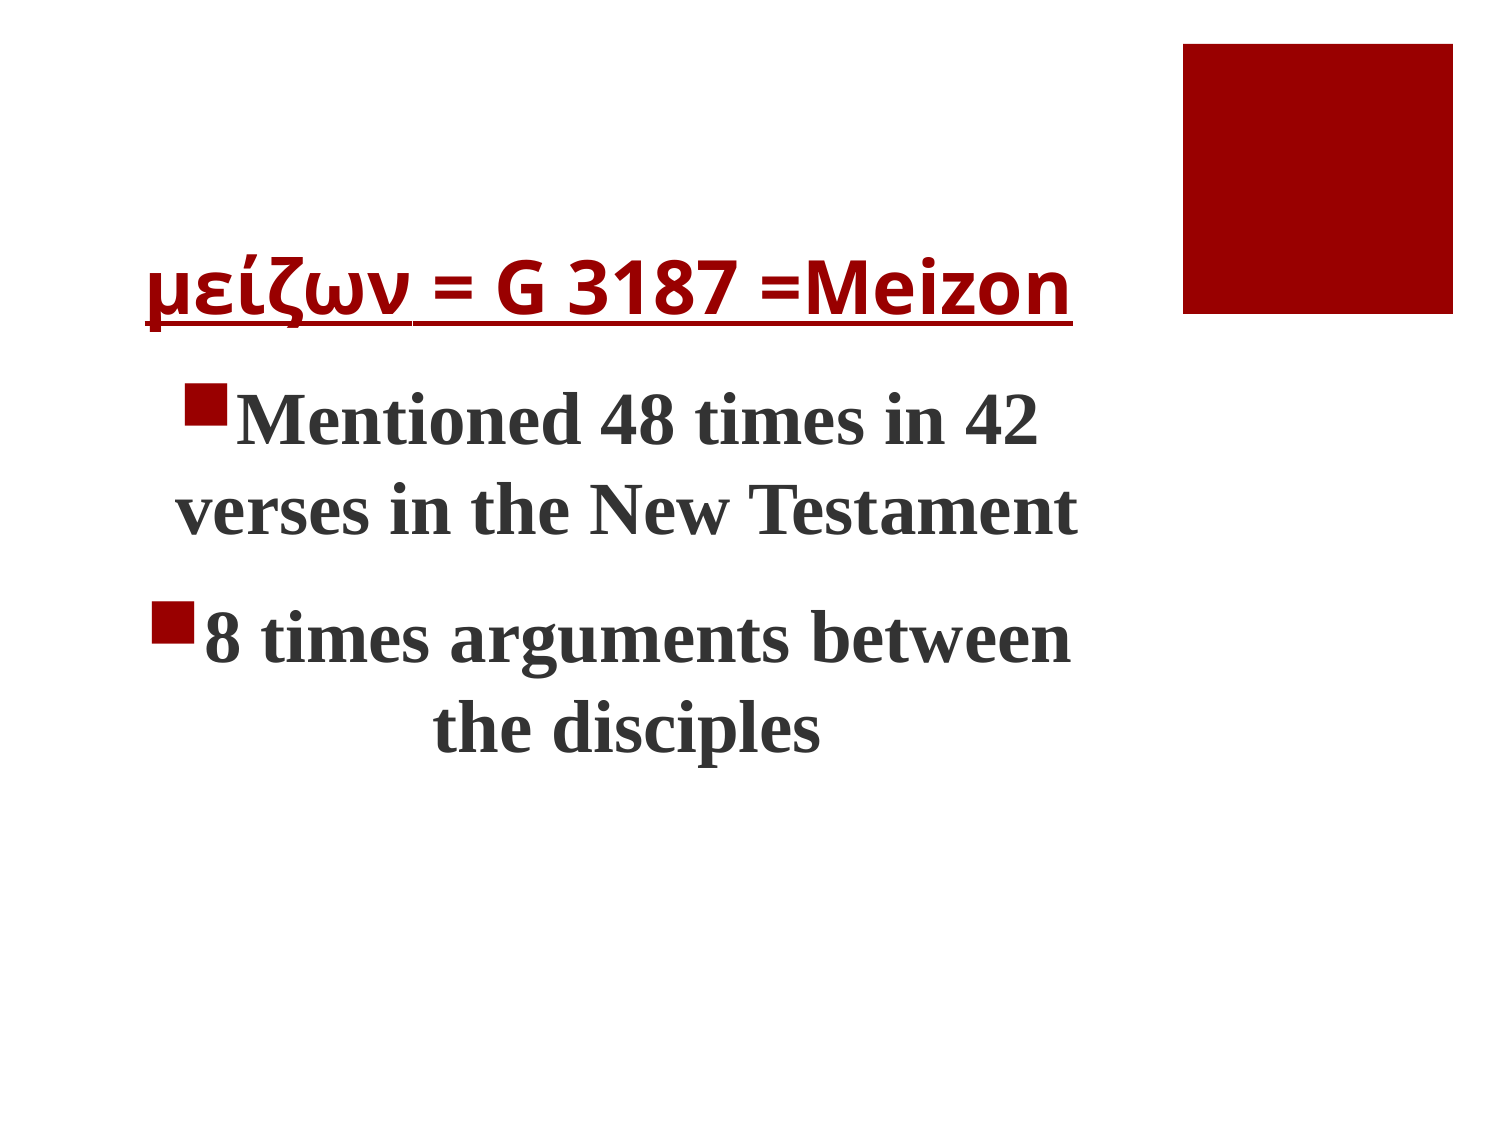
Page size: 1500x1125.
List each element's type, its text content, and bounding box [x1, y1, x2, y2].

list Mentioned 48 times in 42 verses in the New Testament 8 times arguments between the disciples [75, 362, 1143, 1005]
title μείζων = G 3187 =Meizon [75, 149, 1143, 338]
